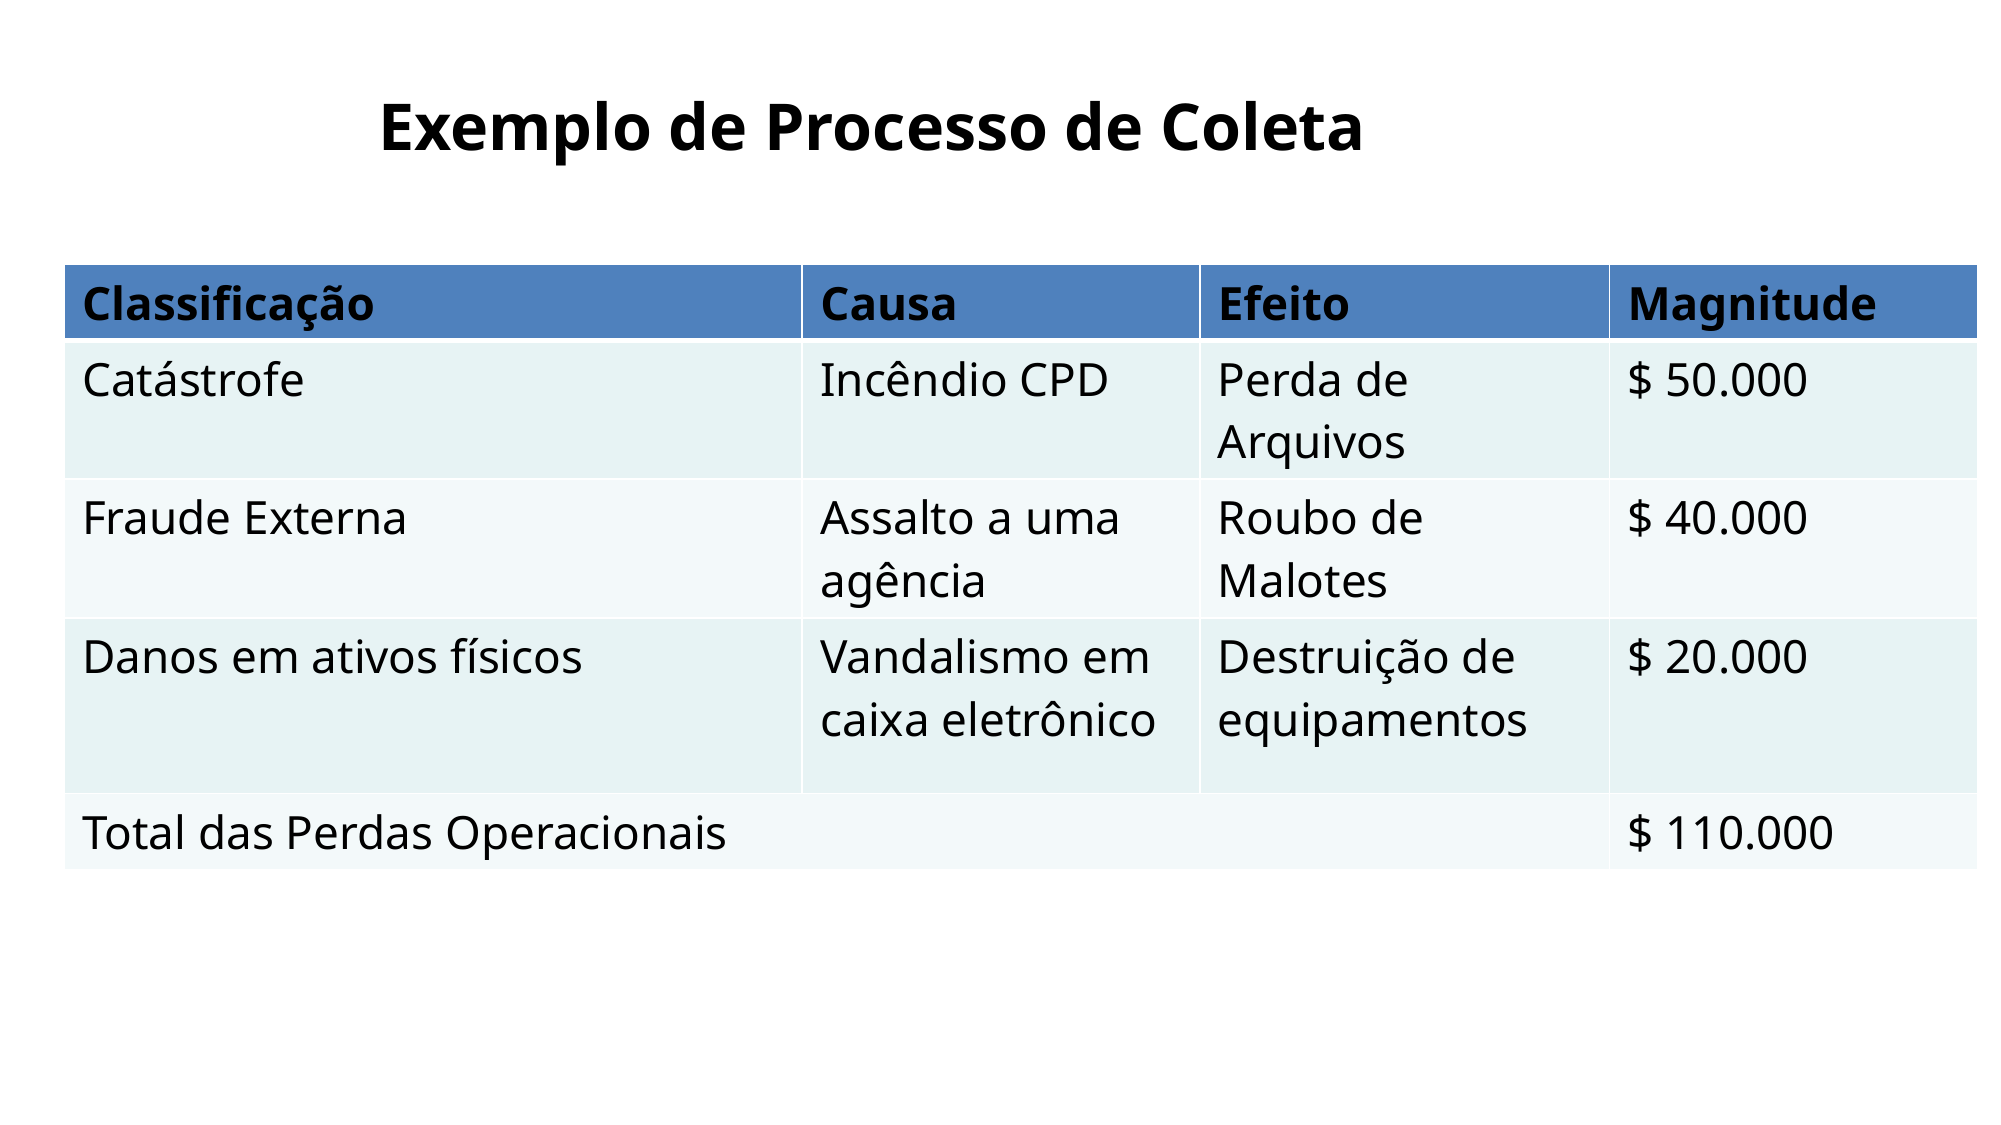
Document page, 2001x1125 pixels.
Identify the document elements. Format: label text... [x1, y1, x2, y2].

table_header Magnitude [1610, 265, 1977, 338]
table_cell Total das Perdas Operacionais [65, 794, 1609, 869]
table_cell Vandalismo em caixa eletrônico [803, 619, 1199, 793]
table_cell Danos em ativos físicos [65, 619, 801, 793]
table_cell $ 50.000 [1610, 343, 1977, 478]
table_cell Incêndio CPD [803, 343, 1199, 478]
table_cell Assalto a uma agência [803, 480, 1199, 617]
table_cell Perda de Arquivos [1201, 343, 1609, 478]
table_header Causa [803, 265, 1199, 338]
table_cell Destruição de equipamentos [1201, 619, 1609, 793]
table_header Classificação [65, 265, 801, 338]
table_cell Roubo de Malotes [1201, 480, 1609, 617]
table_cell $ 40.000 [1610, 480, 1977, 617]
table_cell $ 20.000 [1610, 619, 1977, 793]
text_box Exemplo de Processo de Coleta [361, 0, 2000, 188]
table_cell Fraude Externa [65, 480, 801, 617]
table_header Efeito [1201, 265, 1609, 338]
table_cell Catástrofe [65, 343, 801, 478]
table_cell $ 110.000 [1610, 794, 1977, 869]
